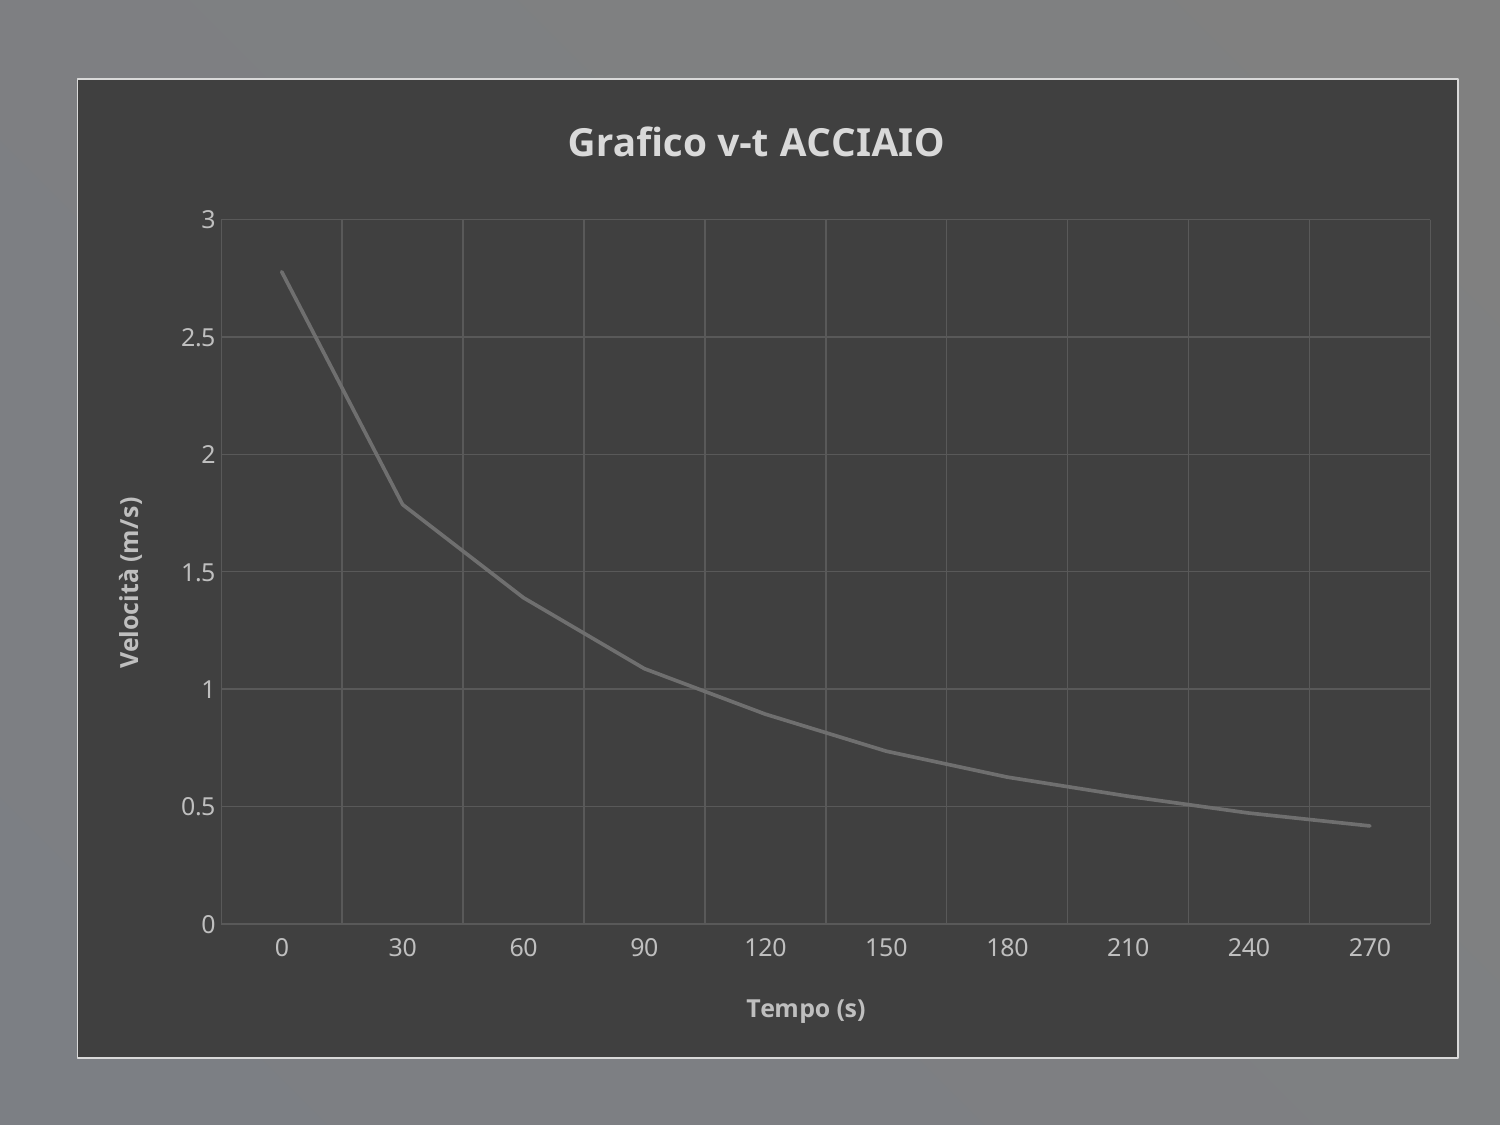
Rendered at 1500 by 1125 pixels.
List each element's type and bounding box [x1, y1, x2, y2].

chart [76, 77, 1459, 1059]
